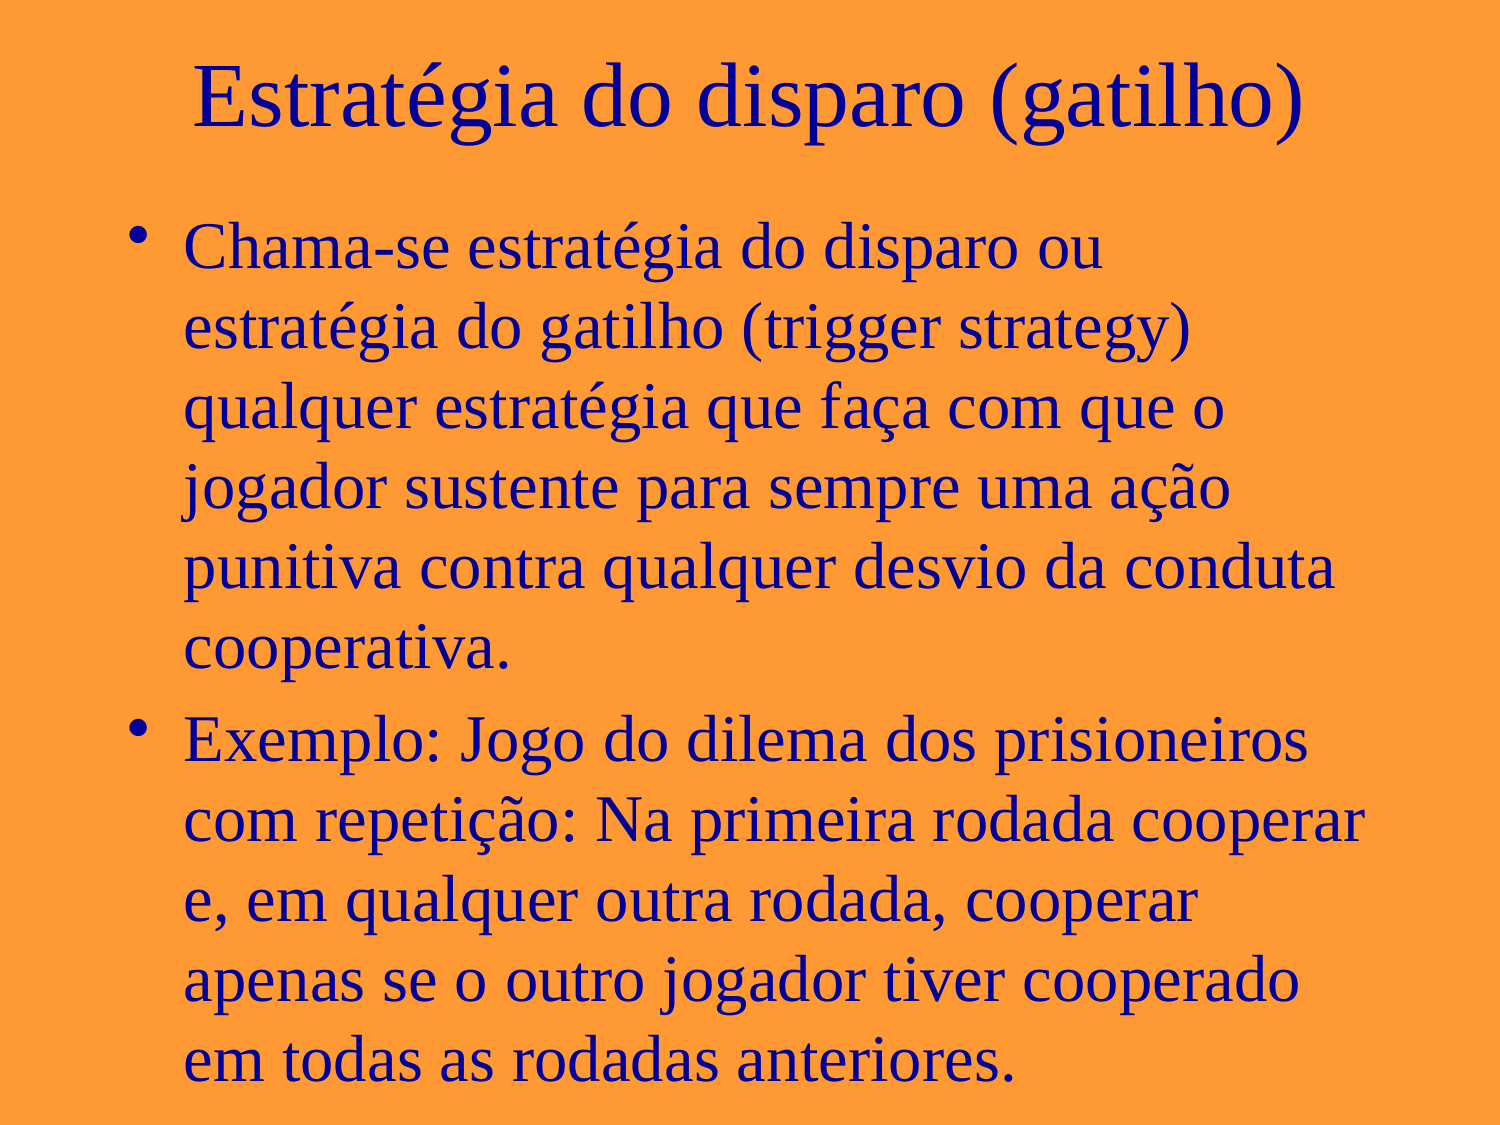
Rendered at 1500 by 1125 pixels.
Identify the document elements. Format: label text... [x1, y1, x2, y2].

list Chama-se estratégia do disparo ou estratégia do gatilho (trigger strategy) qualquer estratégia que faça com que o jogador sustente para sempre uma ação punitiva contra qualquer desvio da conduta cooperativa. Exemplo: Jogo do dilema dos prisioneiros com repetição: Na primeira rodada cooperar e, em qualquer outra rodada, cooperar apenas se o outro jogador tiver cooperado em todas as rodadas anteriores. [112, 194, 1388, 870]
title Estratégia do disparo (gatilho) [112, 18, 1388, 162]
